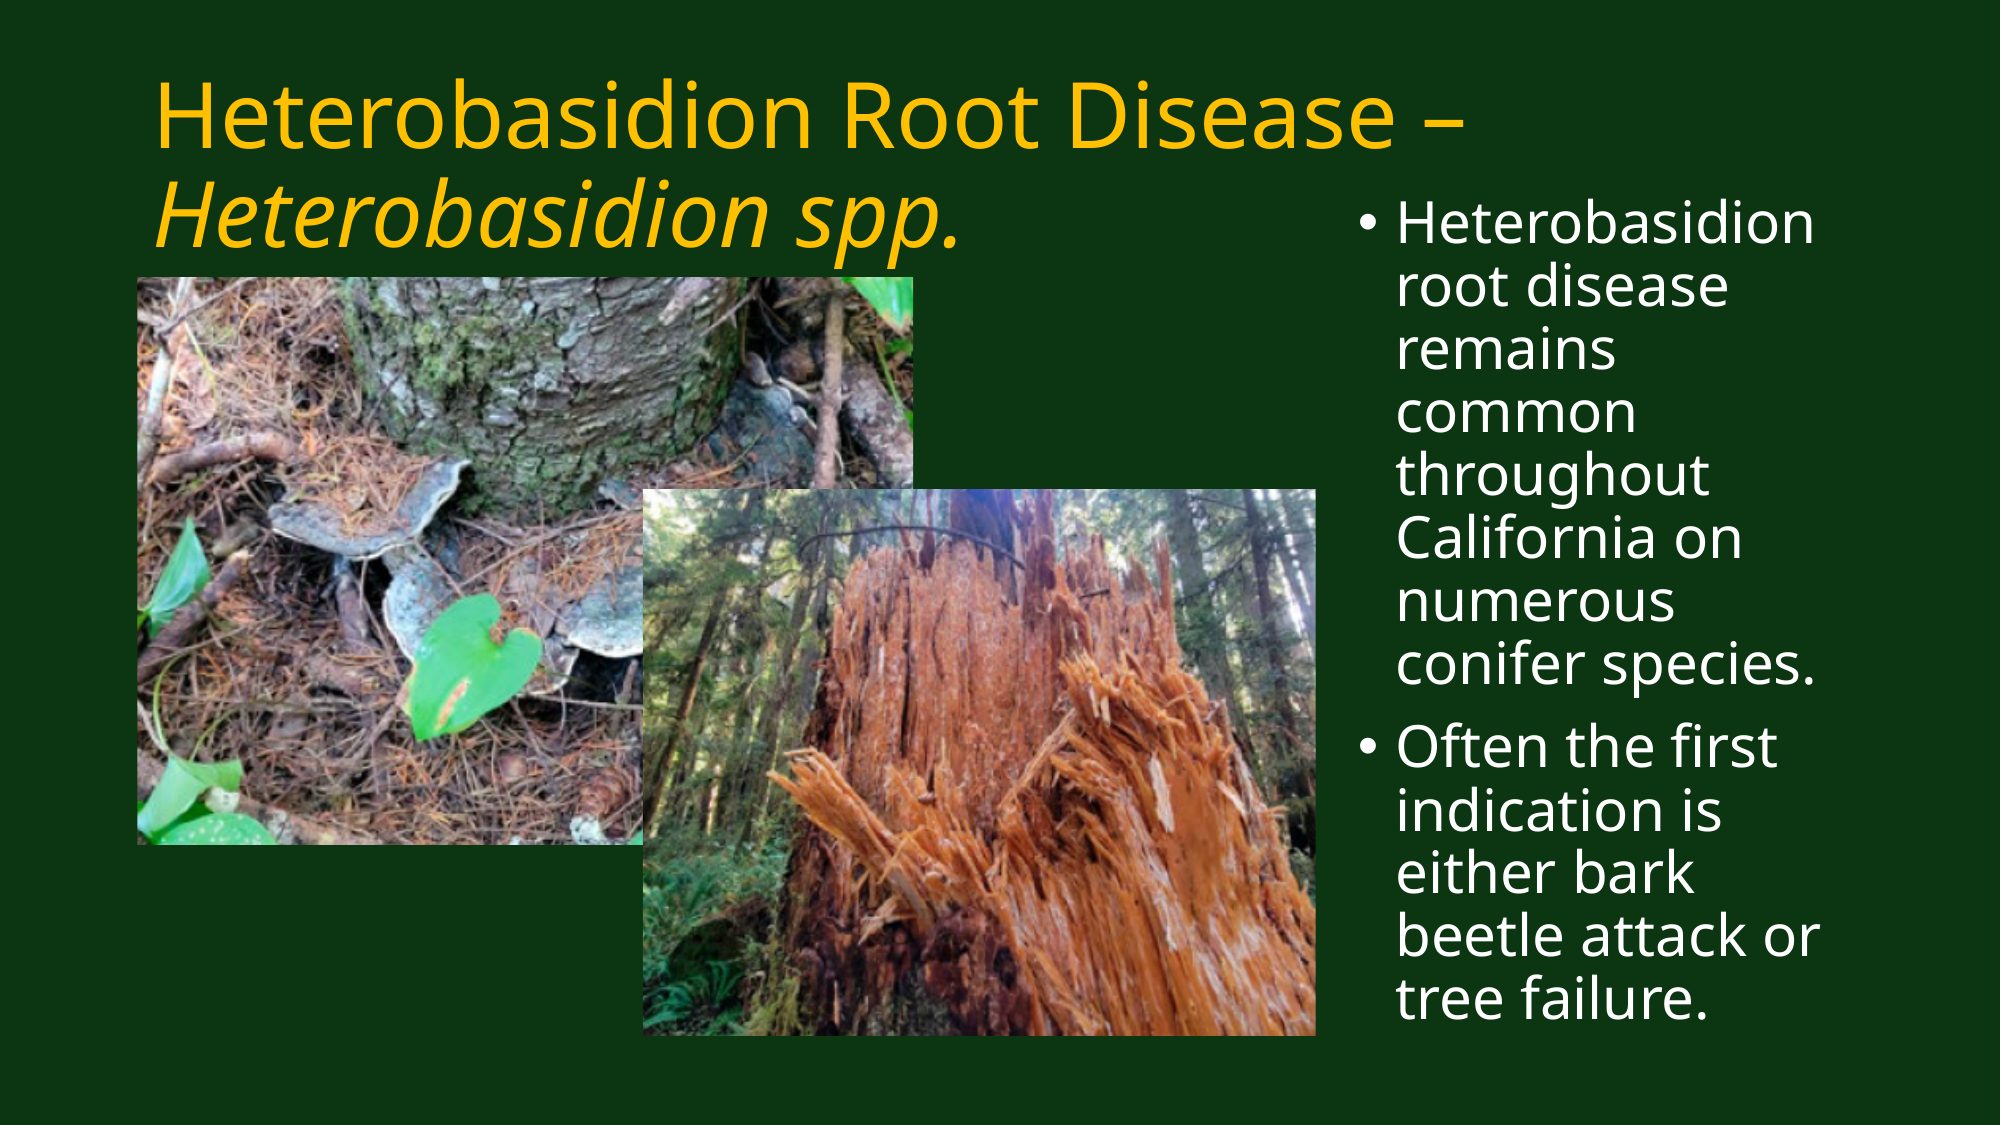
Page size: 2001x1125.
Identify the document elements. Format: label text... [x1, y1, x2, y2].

title Heterobasidion Root Disease – Heterobasidion spp. [137, 59, 1863, 278]
list Heterobasidion root disease remains common throughout California on numerous conifer species. Often the first indication is either bark beetle attack or tree failure. [1342, 185, 1863, 1014]
picture [642, 488, 1317, 1036]
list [136, 276, 914, 846]
